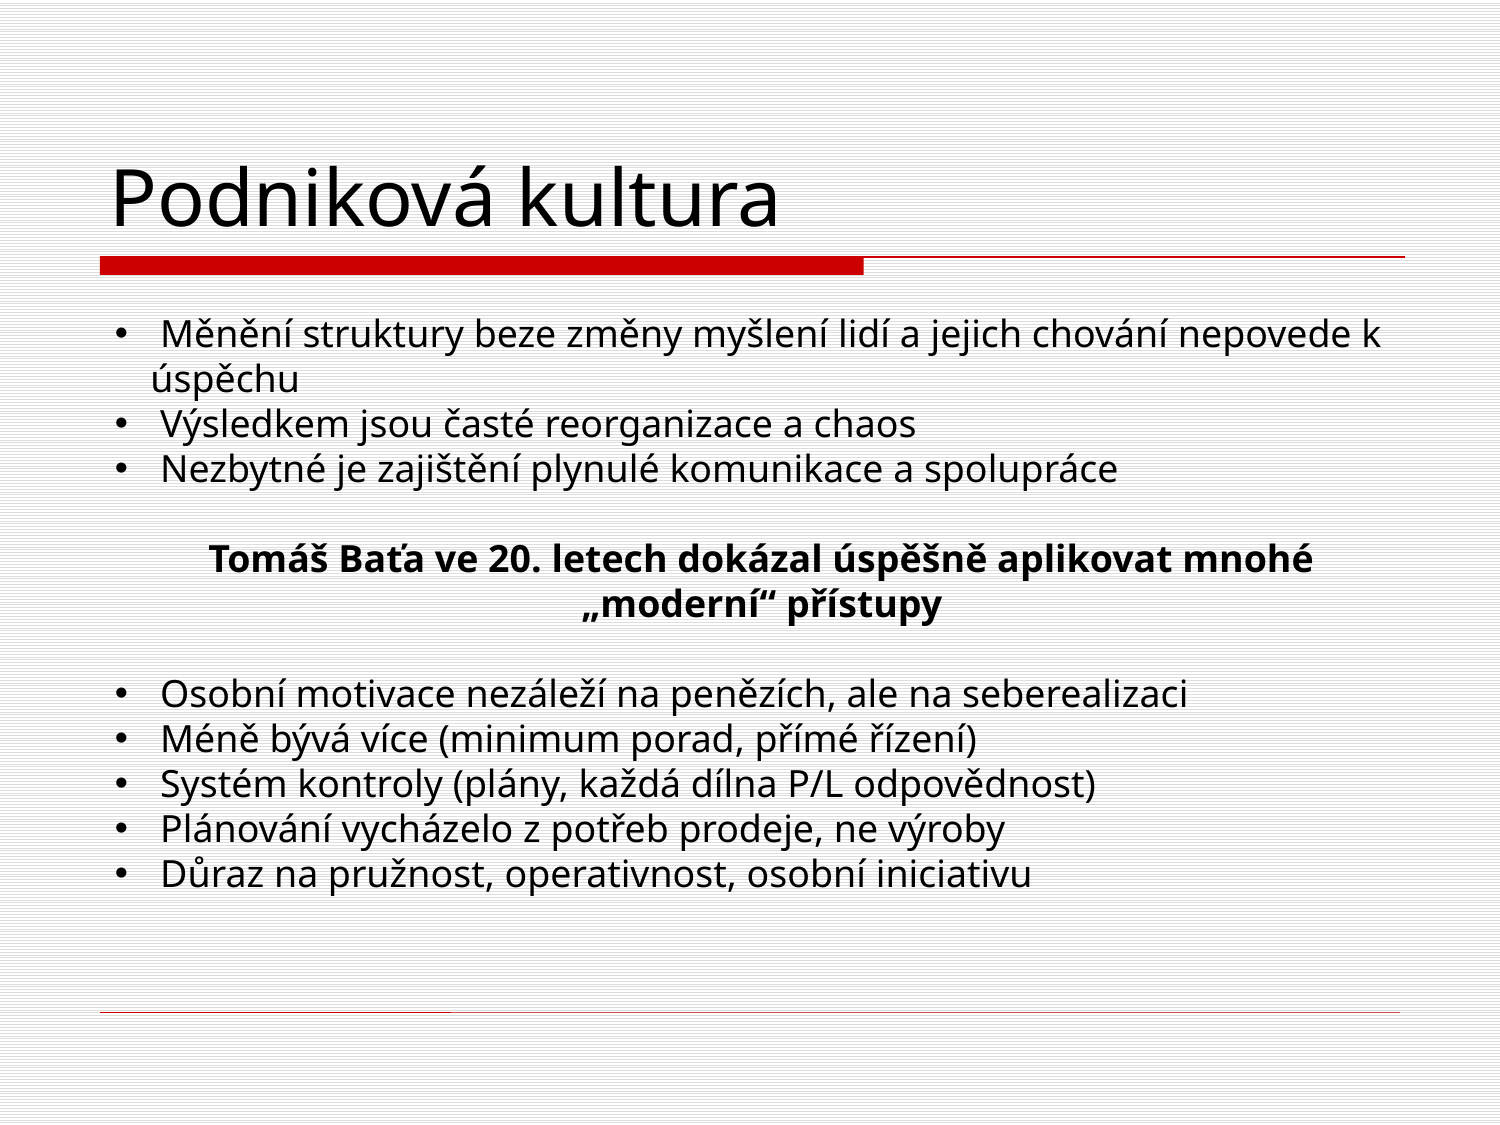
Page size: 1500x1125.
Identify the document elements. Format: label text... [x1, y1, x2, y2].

title Podniková kultura [93, 49, 1407, 250]
text_box Měnění struktury beze změny myšlení lidí a jejich chování nepovede k úspěchu Výsledkem jsou časté reorganizace a chaos Nezbytné je zajištění plynulé komunikace a spolupráce Tomáš Baťa ve 20. letech dokázal úspěšně aplikovat mnohé „moderní“ přístupy Osobní motivace nezáleží na penězích, ale na seberealizaci Méně bývá více (minimum porad, přímé řízení) Systém kontroly (plány, každá dílna P/L odpovědnost) Plánování vycházelo z potřeb prodeje, ne výroby Důraz na pružnost, operativnost, osobní iniciativu [100, 302, 1424, 948]
